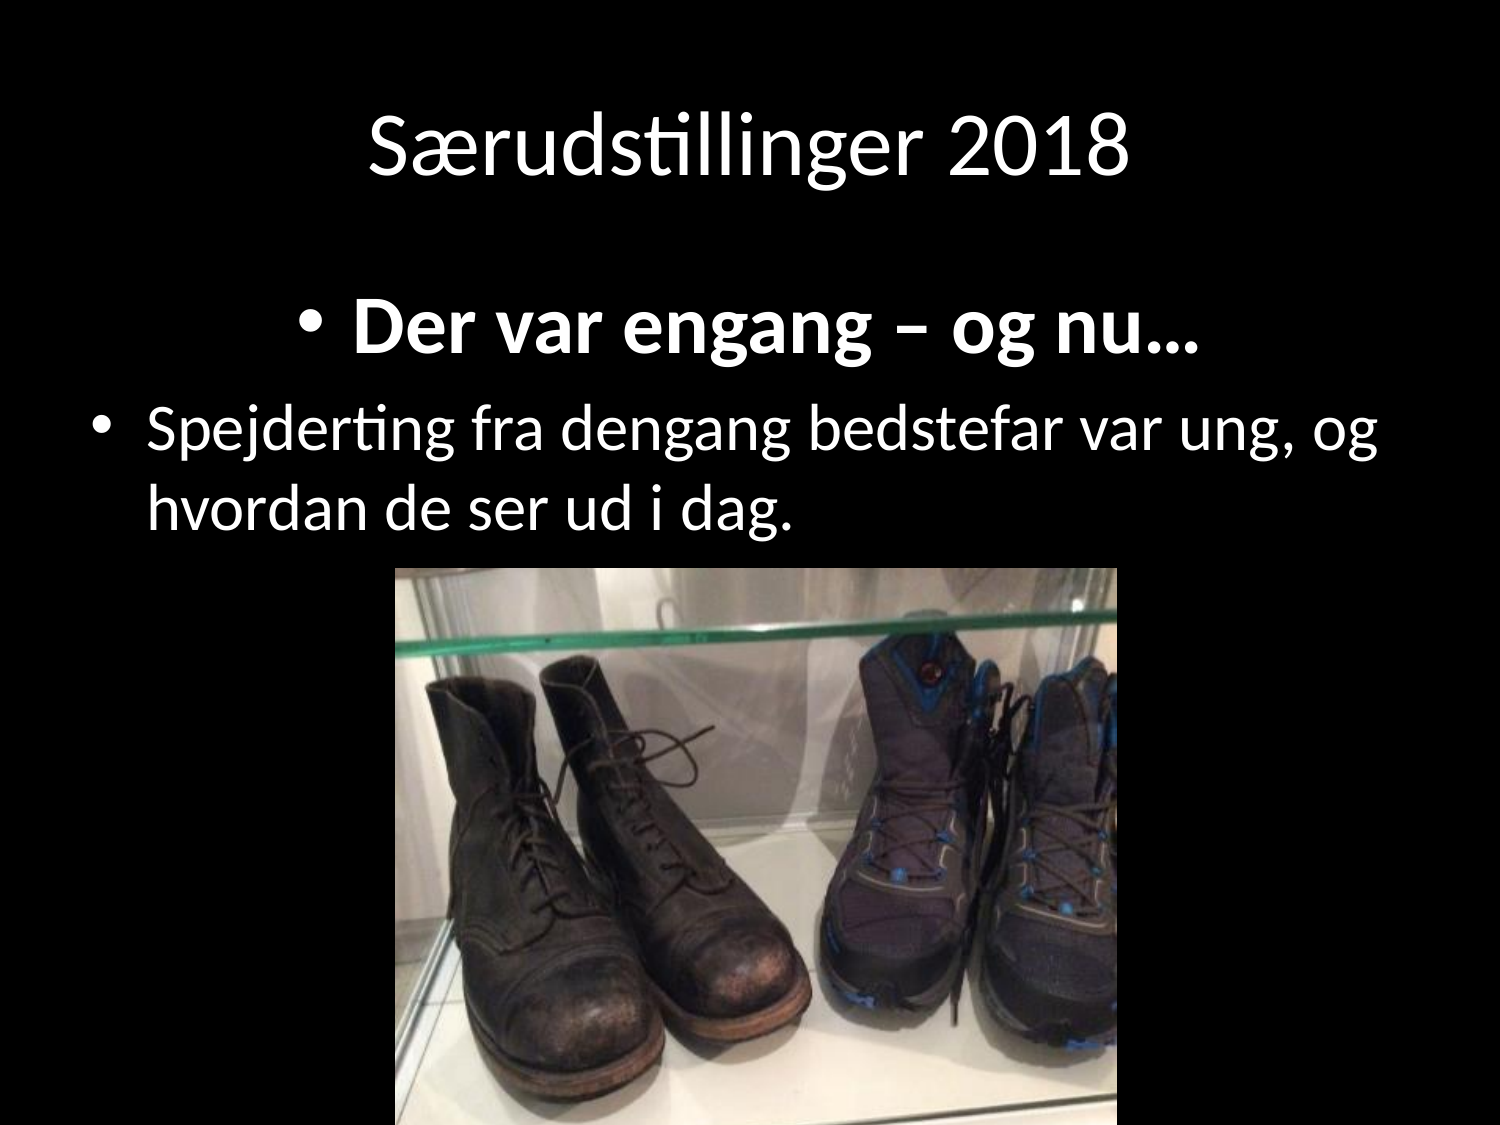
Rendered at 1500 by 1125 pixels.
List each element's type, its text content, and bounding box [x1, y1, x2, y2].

title Særudstillinger 2018 [75, 45, 1425, 233]
list Der var engang – og nu… Spejderting fra dengang bedstefar var ung, og hvordan de ser ud i dag. [75, 262, 1425, 1005]
picture [395, 567, 1117, 1125]
